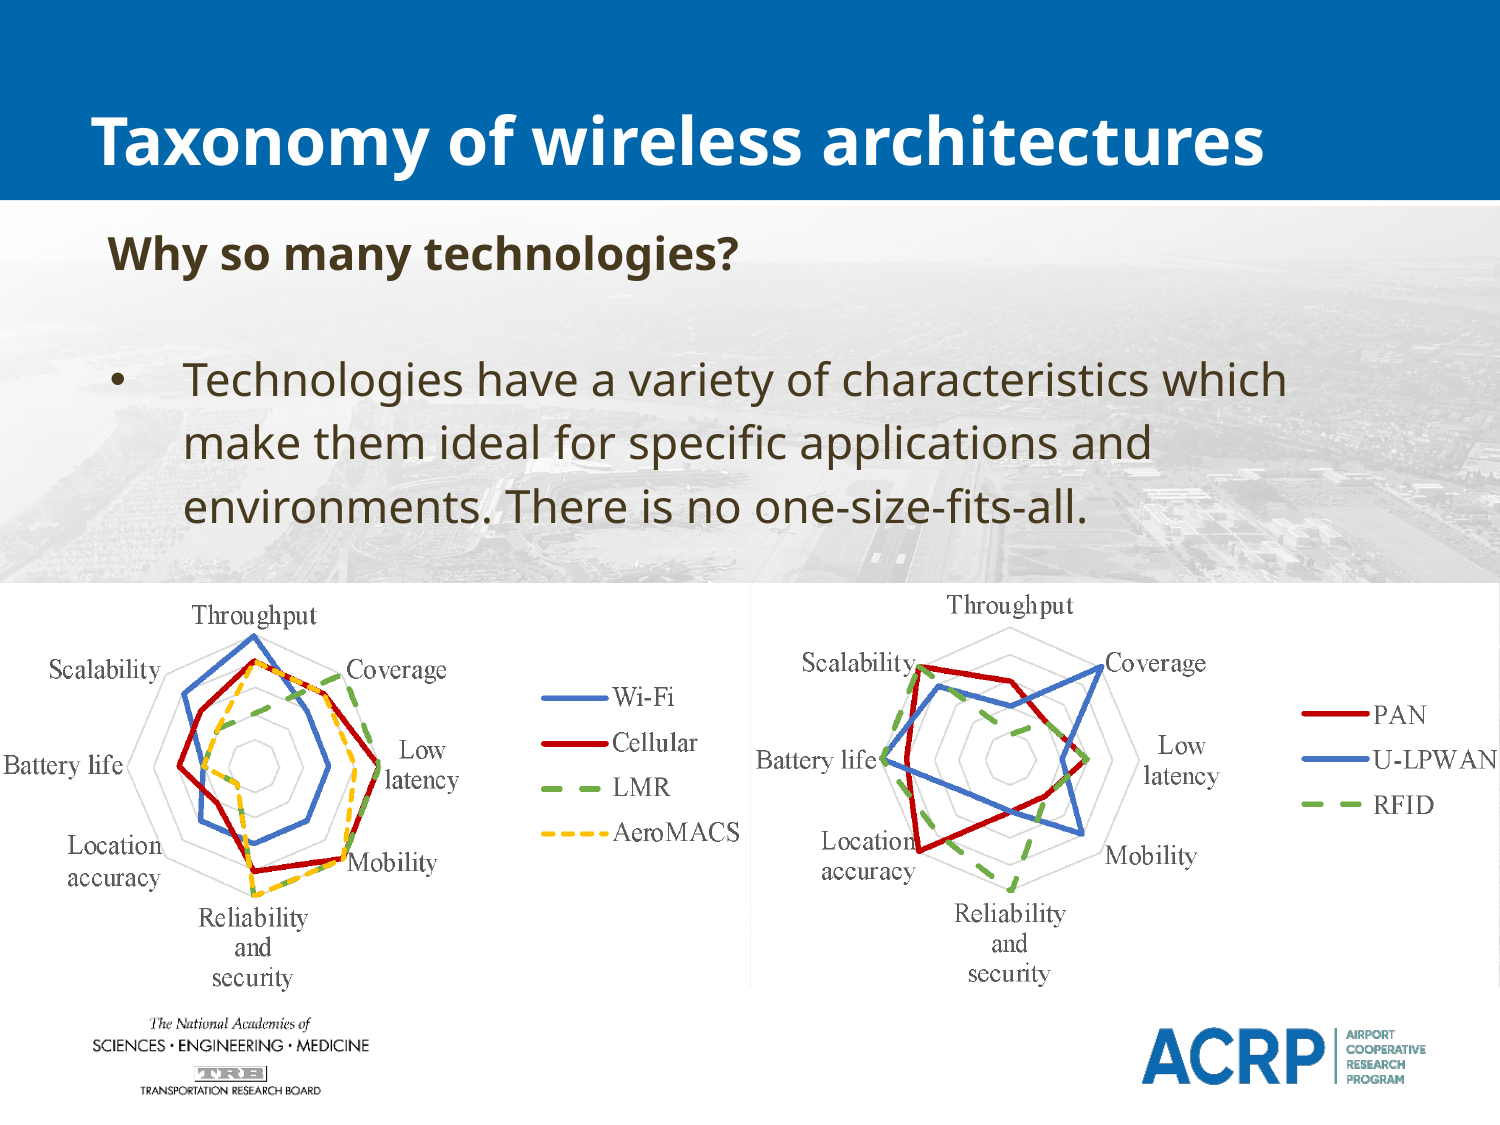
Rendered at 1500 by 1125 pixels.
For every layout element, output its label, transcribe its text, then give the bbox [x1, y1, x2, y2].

title Taxonomy of wireless architectures [75, 45, 1425, 233]
picture [87, 1007, 375, 1105]
picture [1137, 1024, 1430, 1088]
text_box Why so many technologies? Technologies have a variety of characteristics which make them ideal for specific applications and environments. There is no one-size-fits-all. [92, 208, 1412, 540]
picture [0, 206, 1500, 999]
